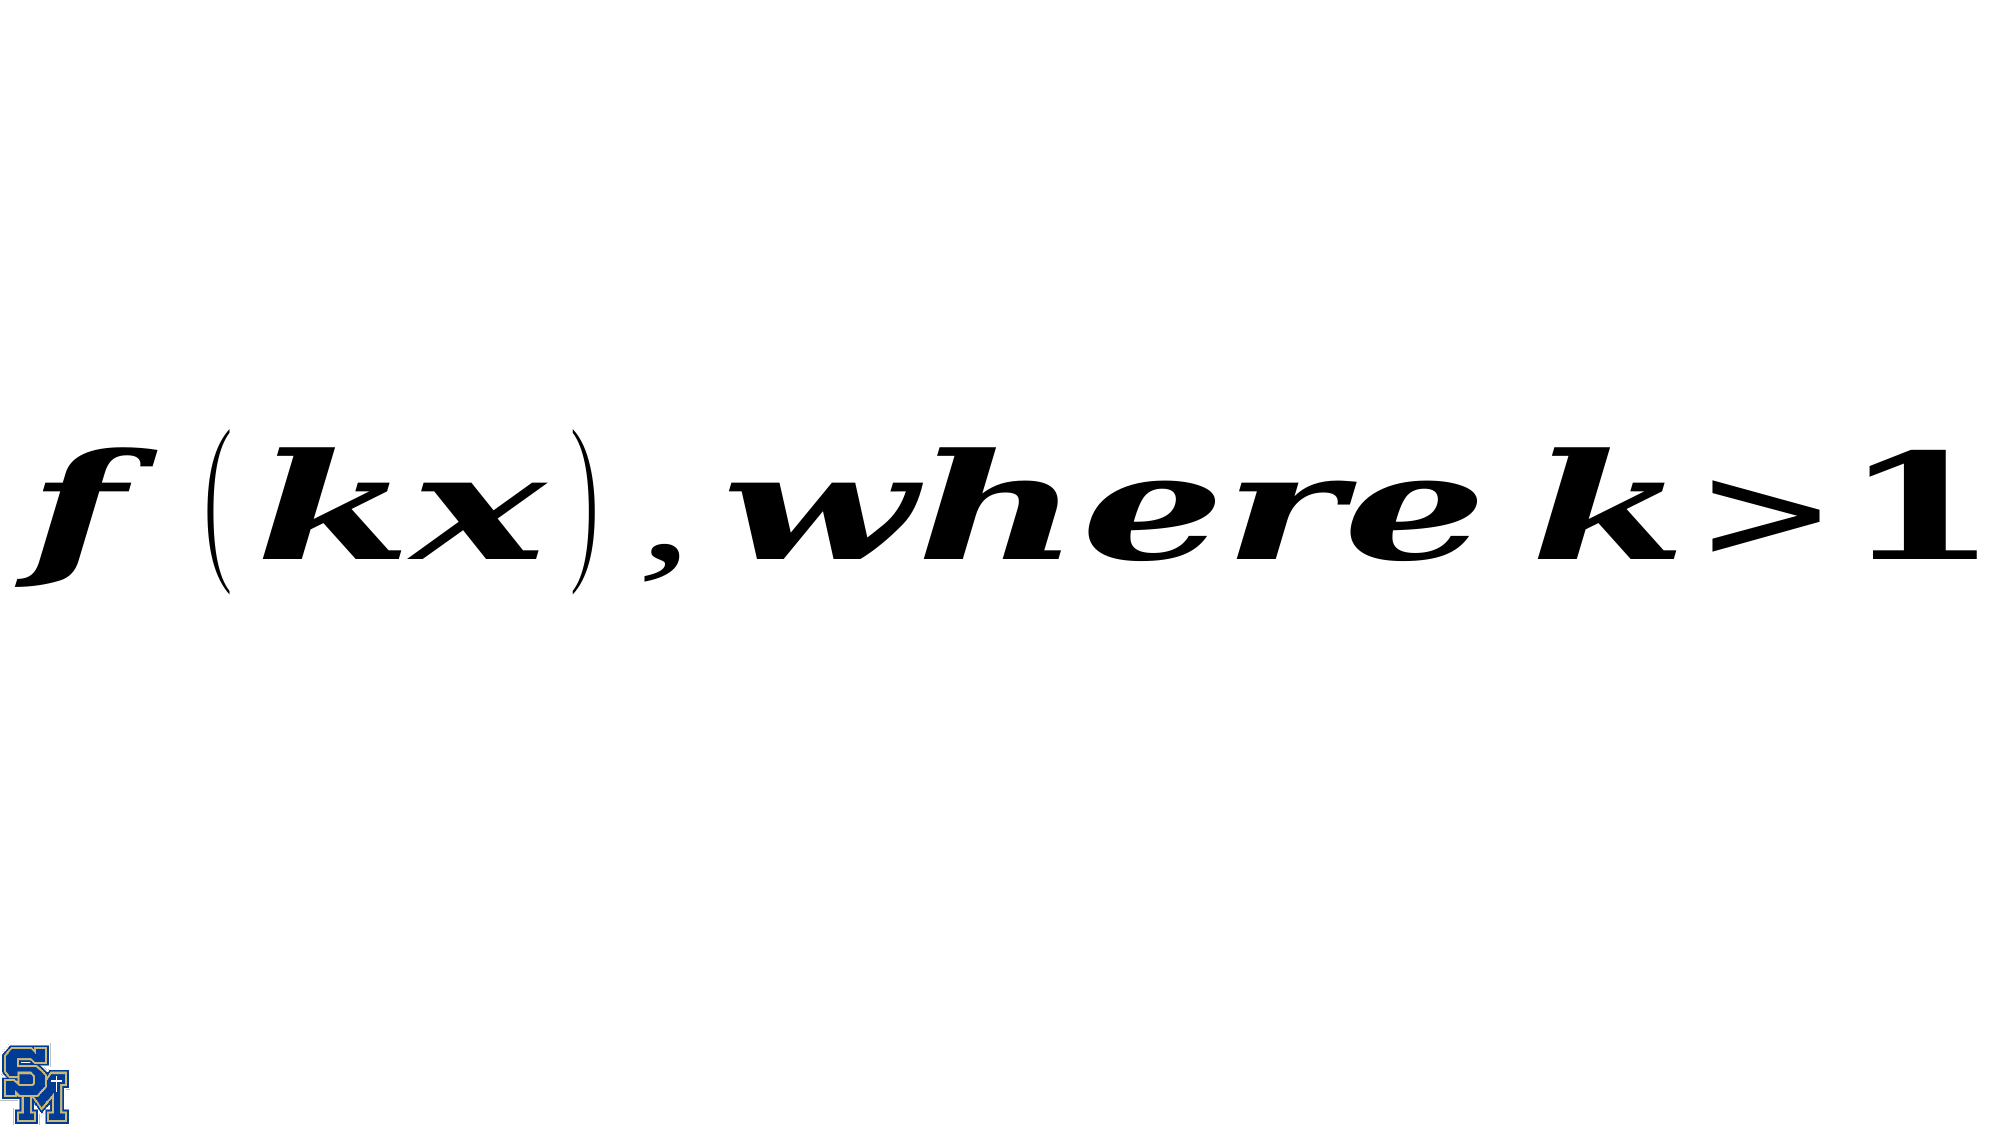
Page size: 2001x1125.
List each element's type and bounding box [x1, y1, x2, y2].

picture [0, 1043, 70, 1125]
